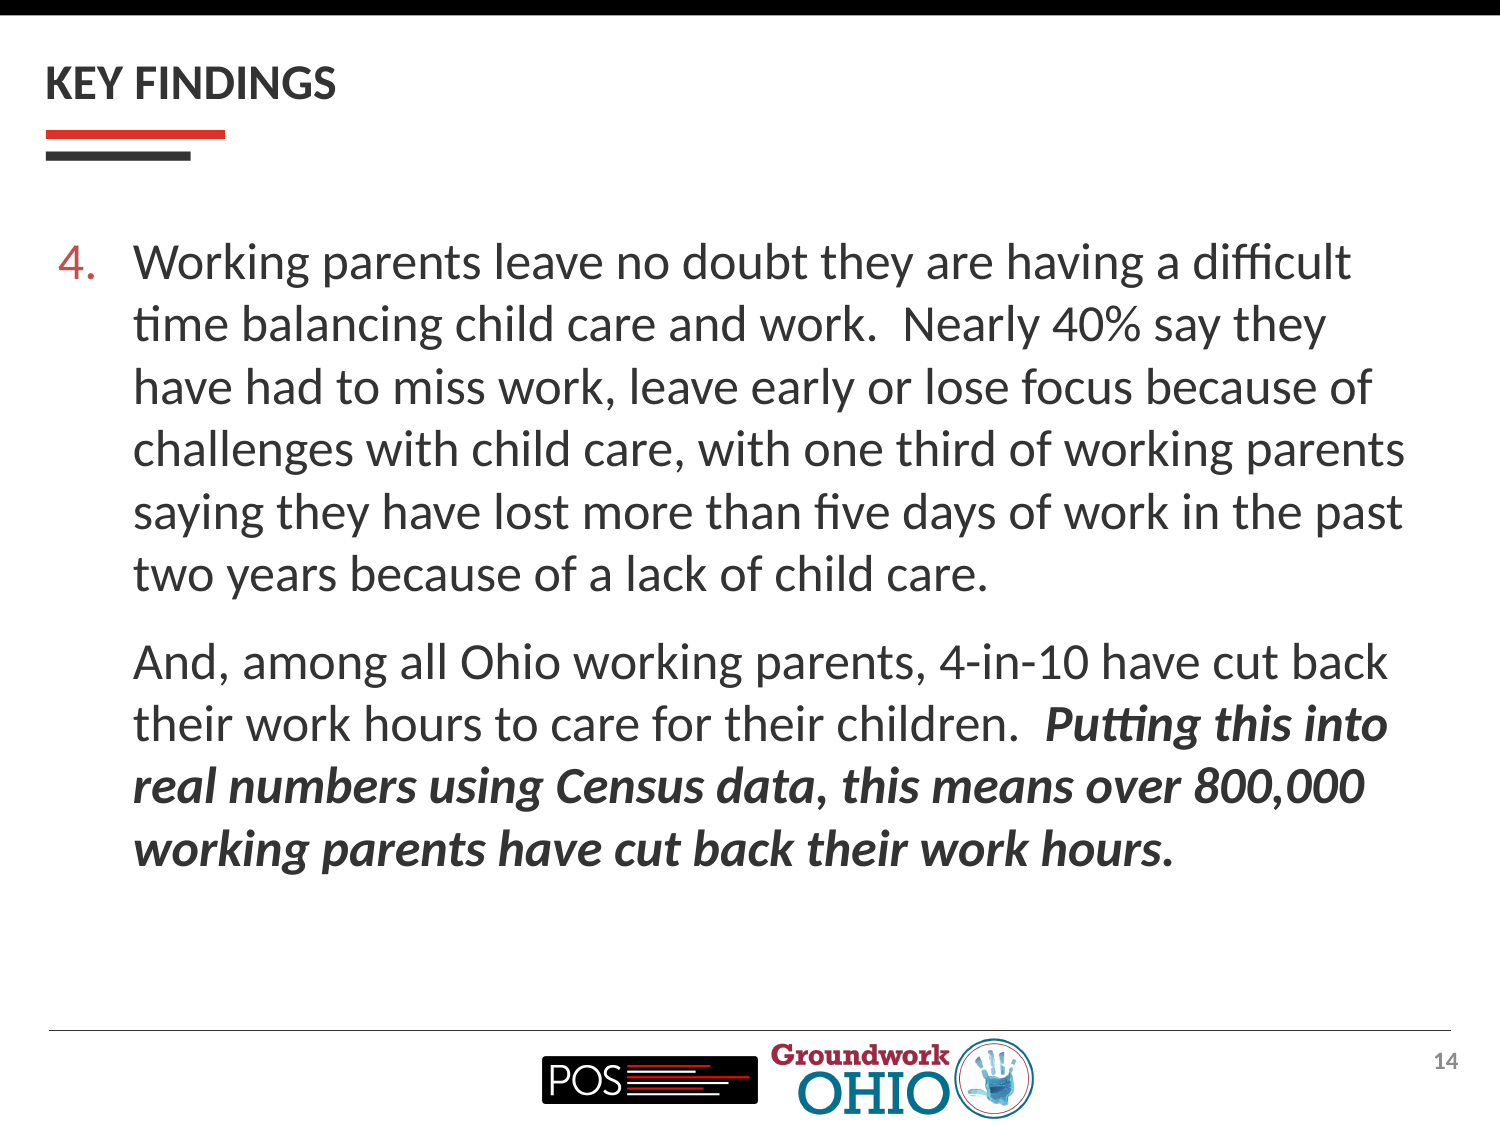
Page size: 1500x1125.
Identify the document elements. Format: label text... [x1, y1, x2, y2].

picture [542, 1025, 1048, 1125]
text_box Working parents leave no doubt they are having a difficult time balancing child care and work. Nearly 40% say they have had to miss work, leave early or lose focus because of challenges with child care, with one third of working parents saying they have lost more than five days of work in the past two years because of a lack of child care. And, among all Ohio working parents, 4-in-10 have cut back their work hours to care for their children. Putting this into real numbers using Census data, this means over 800,000 working parents have cut back their work hours. [57, 227, 1412, 793]
picture [45, 130, 695, 165]
title KEY FINDINGS [45, 47, 1340, 120]
slide_number 14 [1389, 1029, 1500, 1090]
